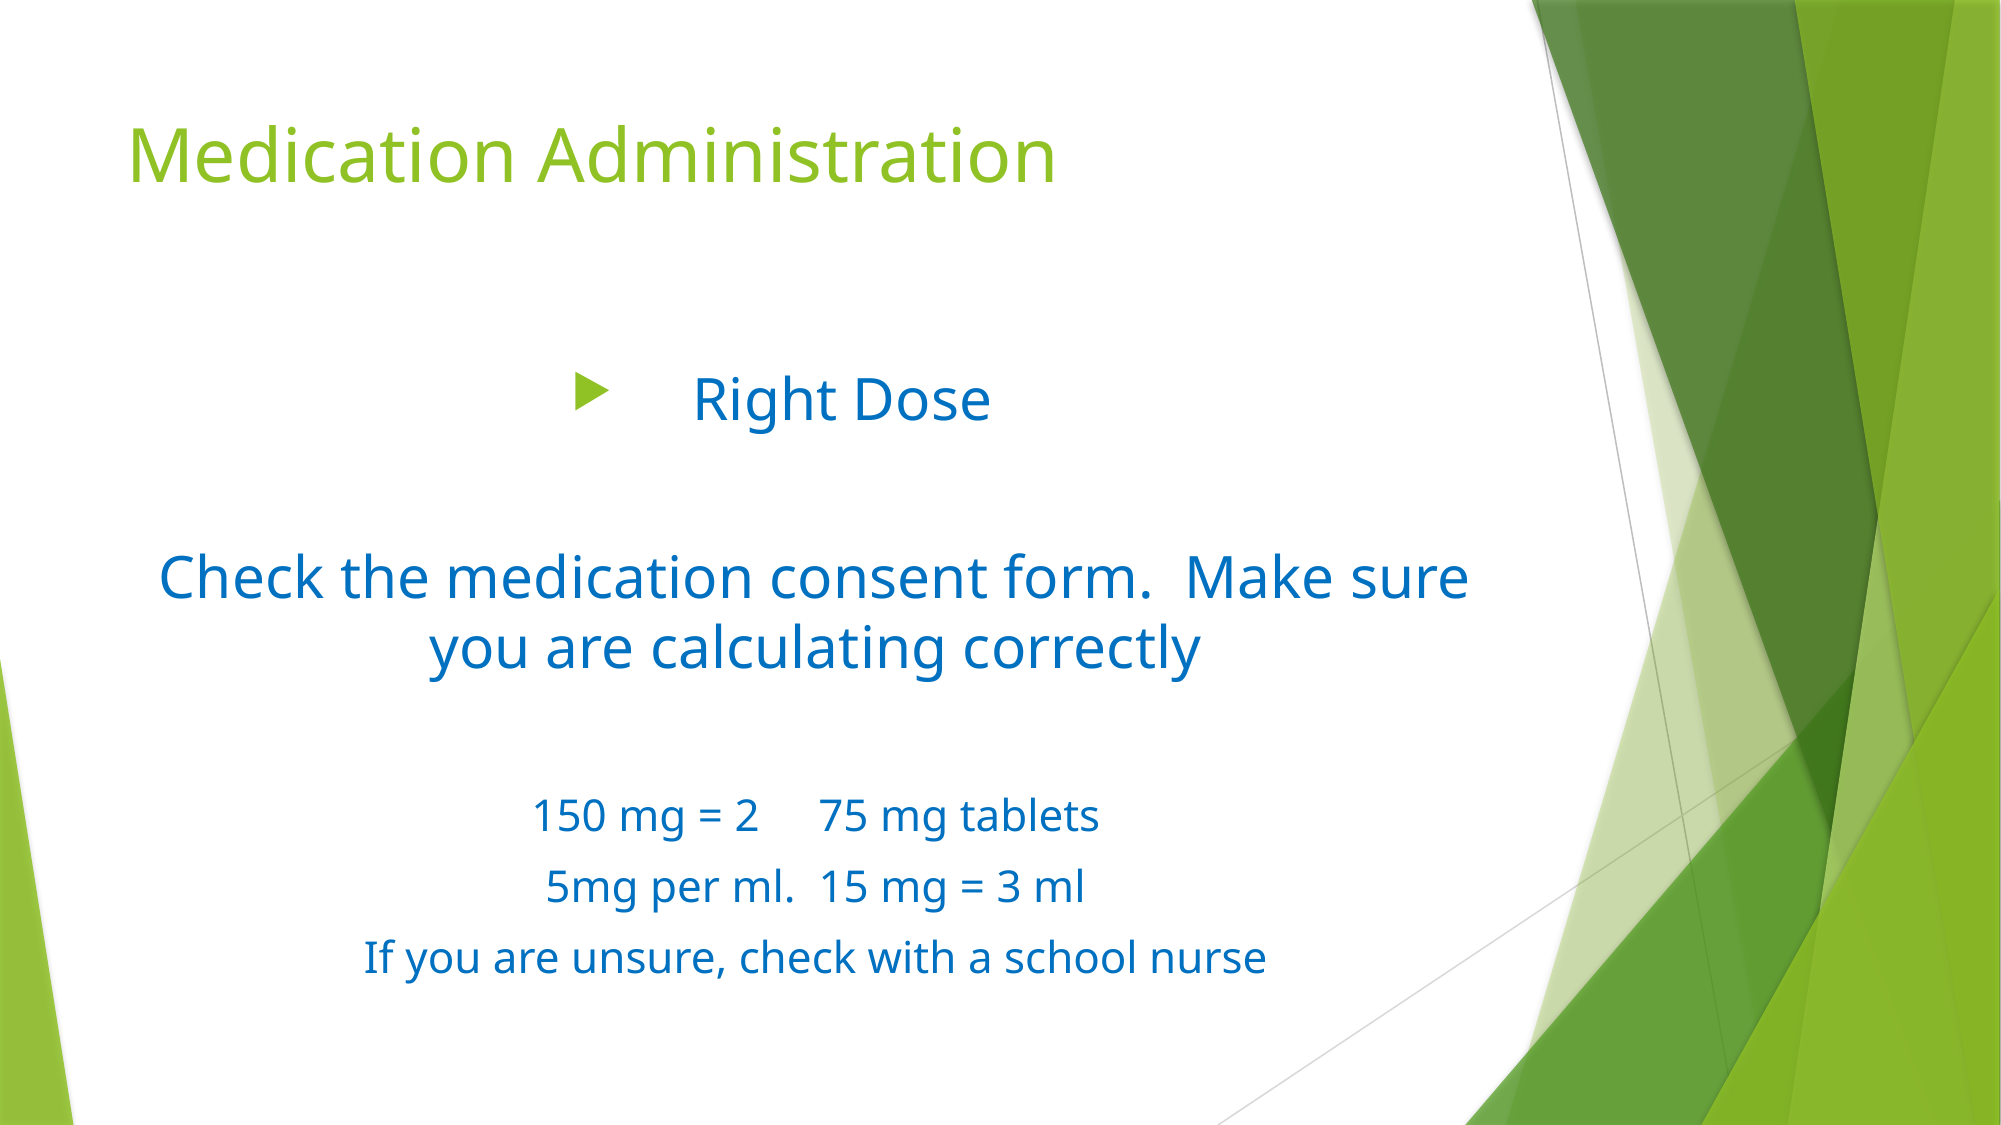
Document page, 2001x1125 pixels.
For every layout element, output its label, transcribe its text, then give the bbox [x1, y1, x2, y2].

list Right Dose Check the medication consent form. Make sure you are calculating correctly 150 mg = 2 75 mg tablets 5mg per ml. 15 mg = 3 ml If you are unsure, check with a school nurse [111, 354, 1522, 992]
title Medication Administration [111, 99, 1522, 317]
